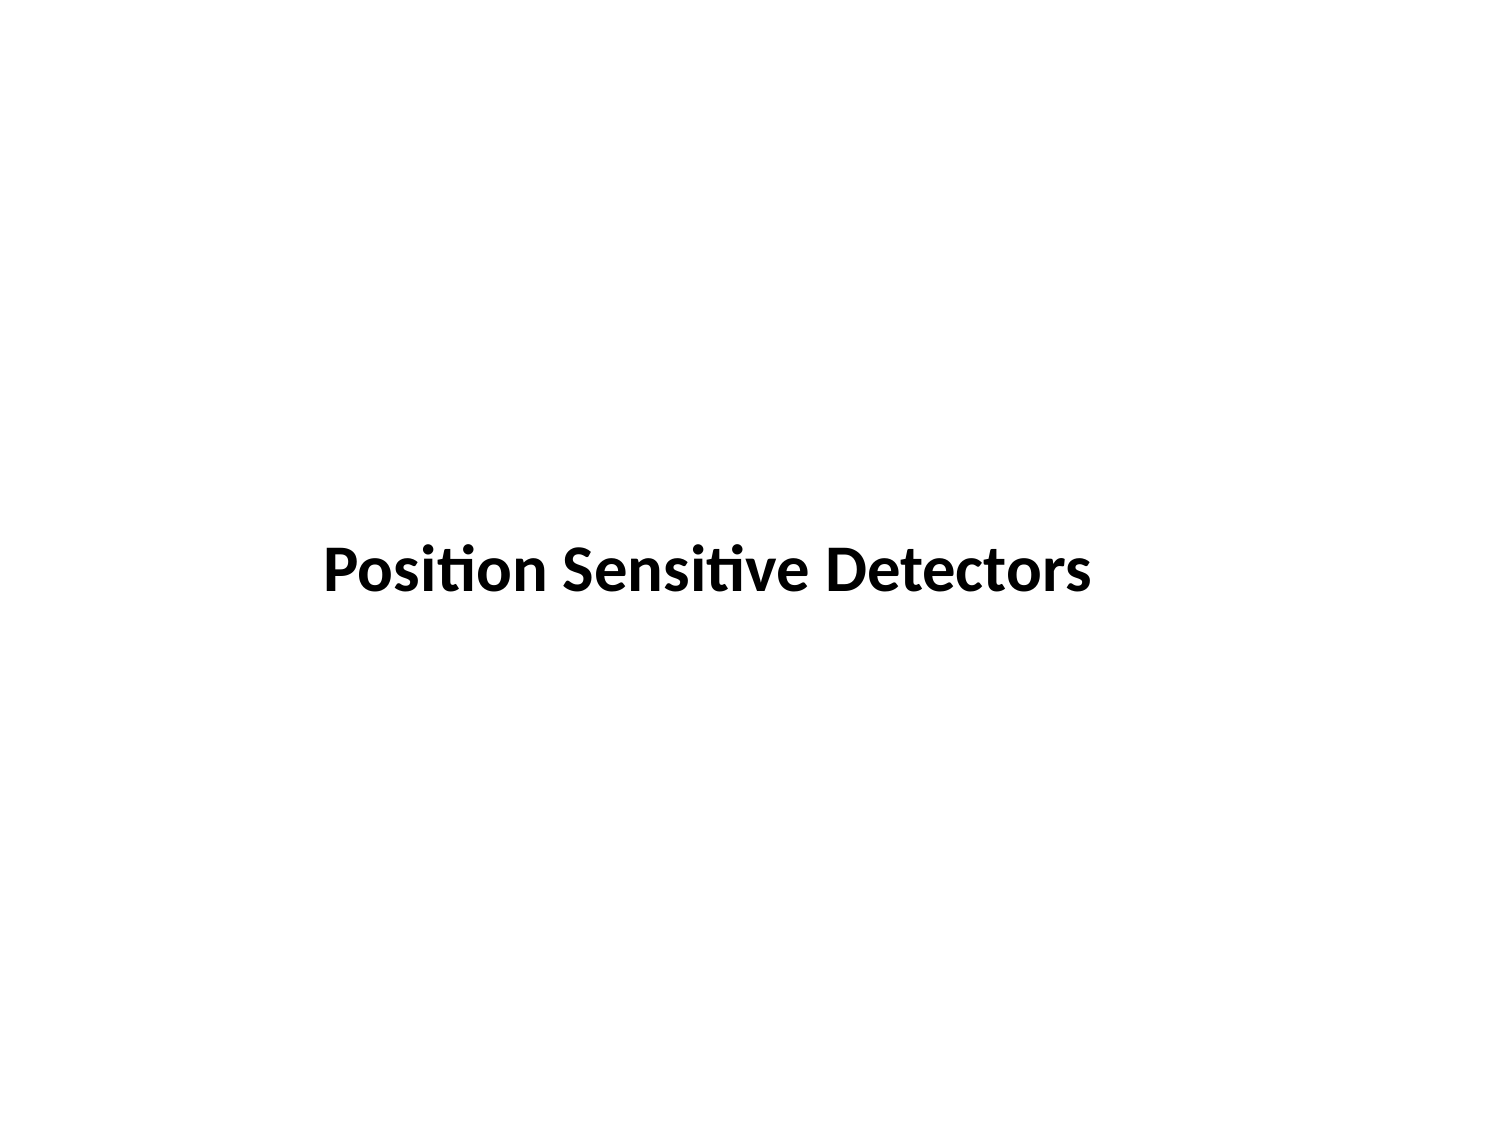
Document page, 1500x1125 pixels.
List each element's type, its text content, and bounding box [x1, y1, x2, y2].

text_box Position Sensitive Detectors [308, 517, 1108, 612]
